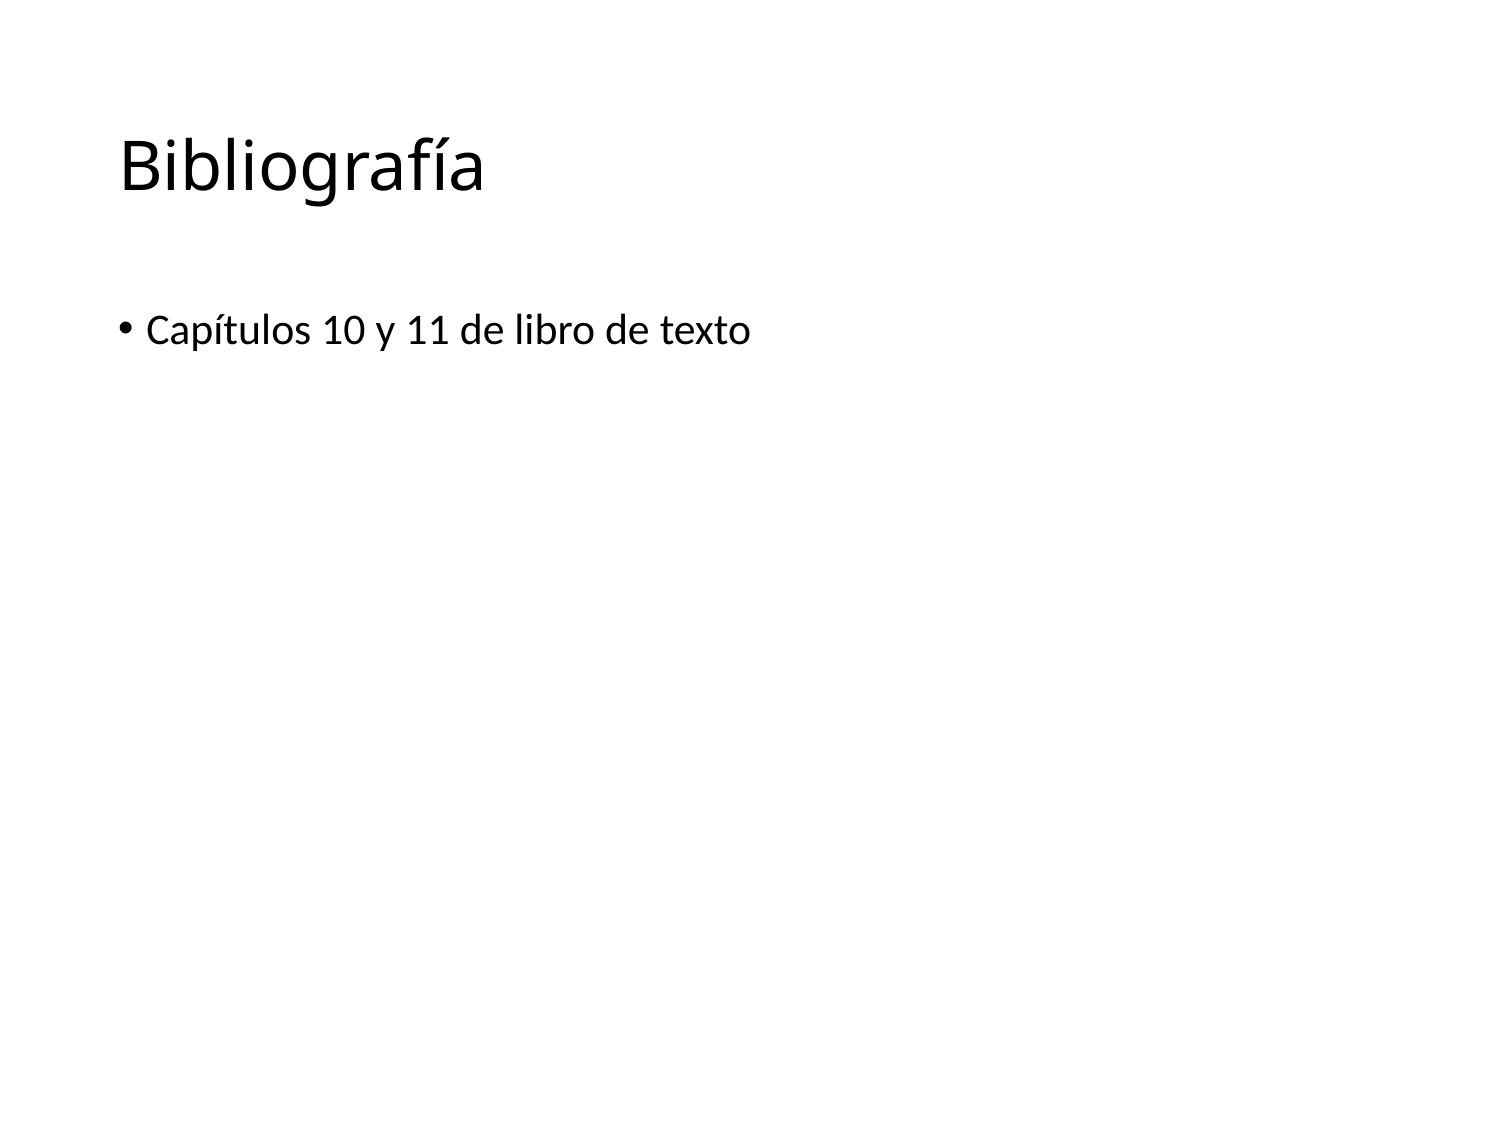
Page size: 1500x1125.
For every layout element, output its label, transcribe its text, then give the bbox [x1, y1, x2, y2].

title Bibliografía [103, 59, 1397, 278]
list Capítulos 10 y 11 de libro de texto [103, 299, 1397, 1014]
